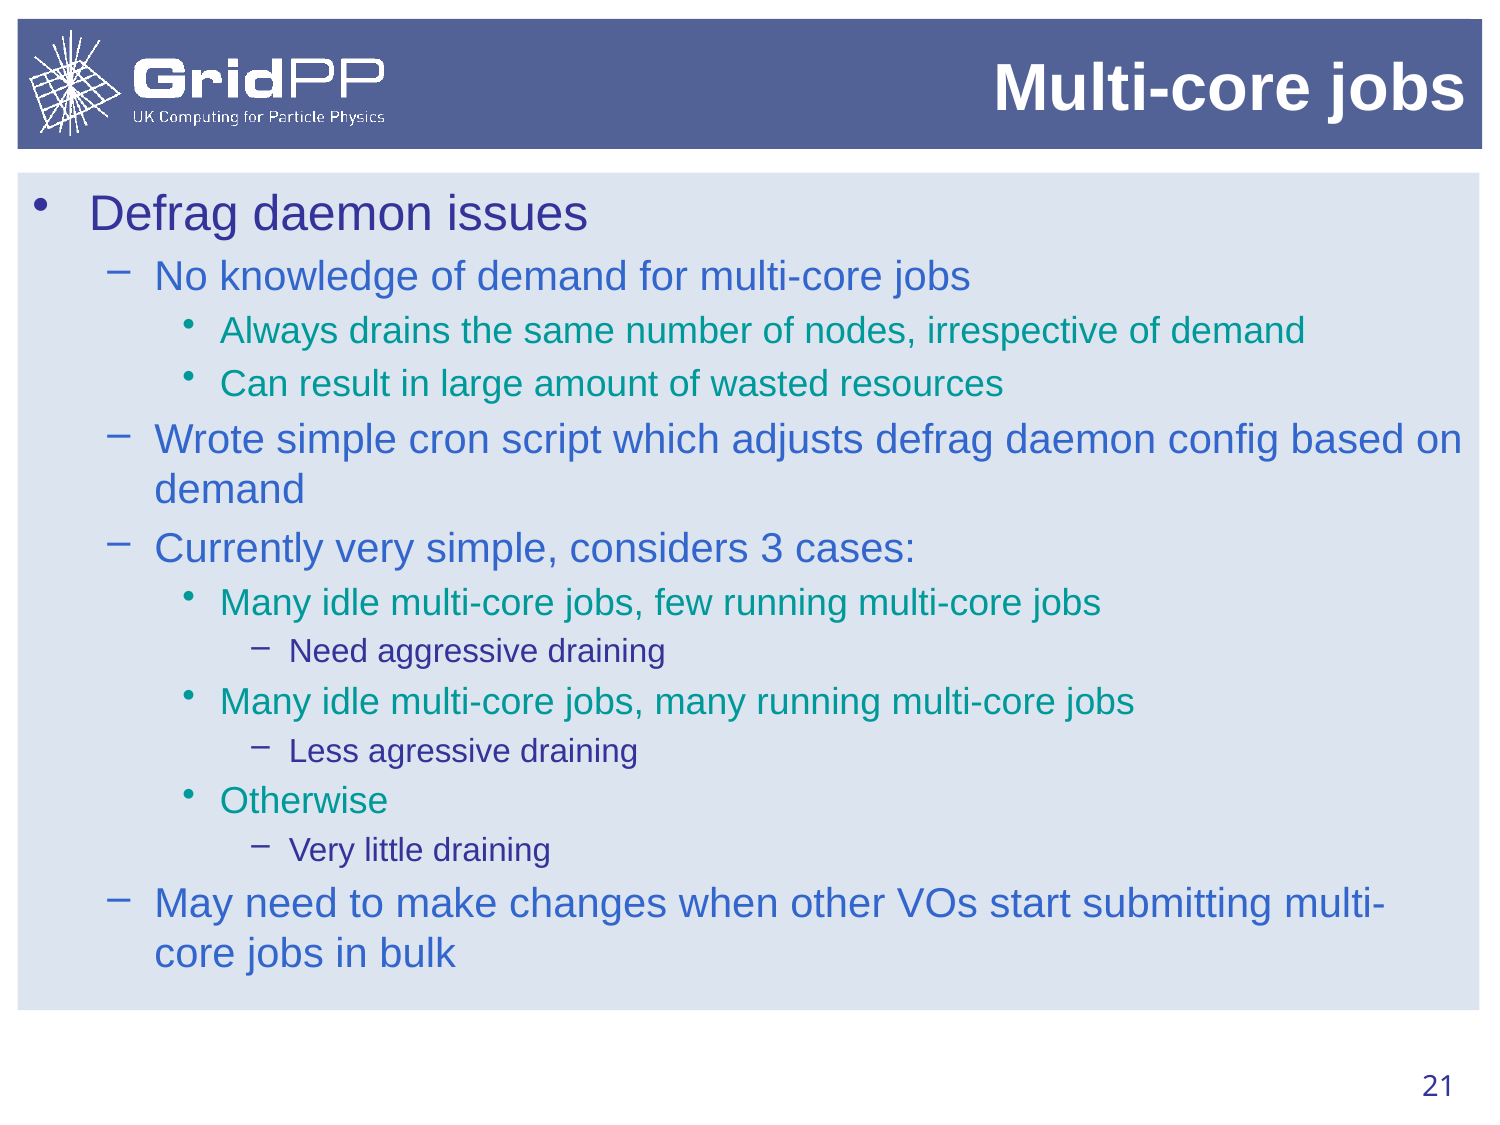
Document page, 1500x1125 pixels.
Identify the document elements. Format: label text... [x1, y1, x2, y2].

slide_number 21 [1388, 1059, 1471, 1094]
title Multi-core jobs [513, 19, 1483, 149]
list Defrag daemon issues No knowledge of demand for multi-core jobs Always drains the same number of nodes, irrespective of demand Can result in large amount of wasted resources Wrote simple cron script which adjusts defrag daemon config based on demand Currently very simple, considers 3 cases: Many idle multi-core jobs, few running multi-core jobs Need aggressive draining Many idle multi-core jobs, many running multi-core jobs Less agressive draining Otherwise Very little draining May need to make changes when other VOs start submitting multi-core jobs in bulk [17, 172, 1480, 1011]
picture [29, 30, 384, 136]
